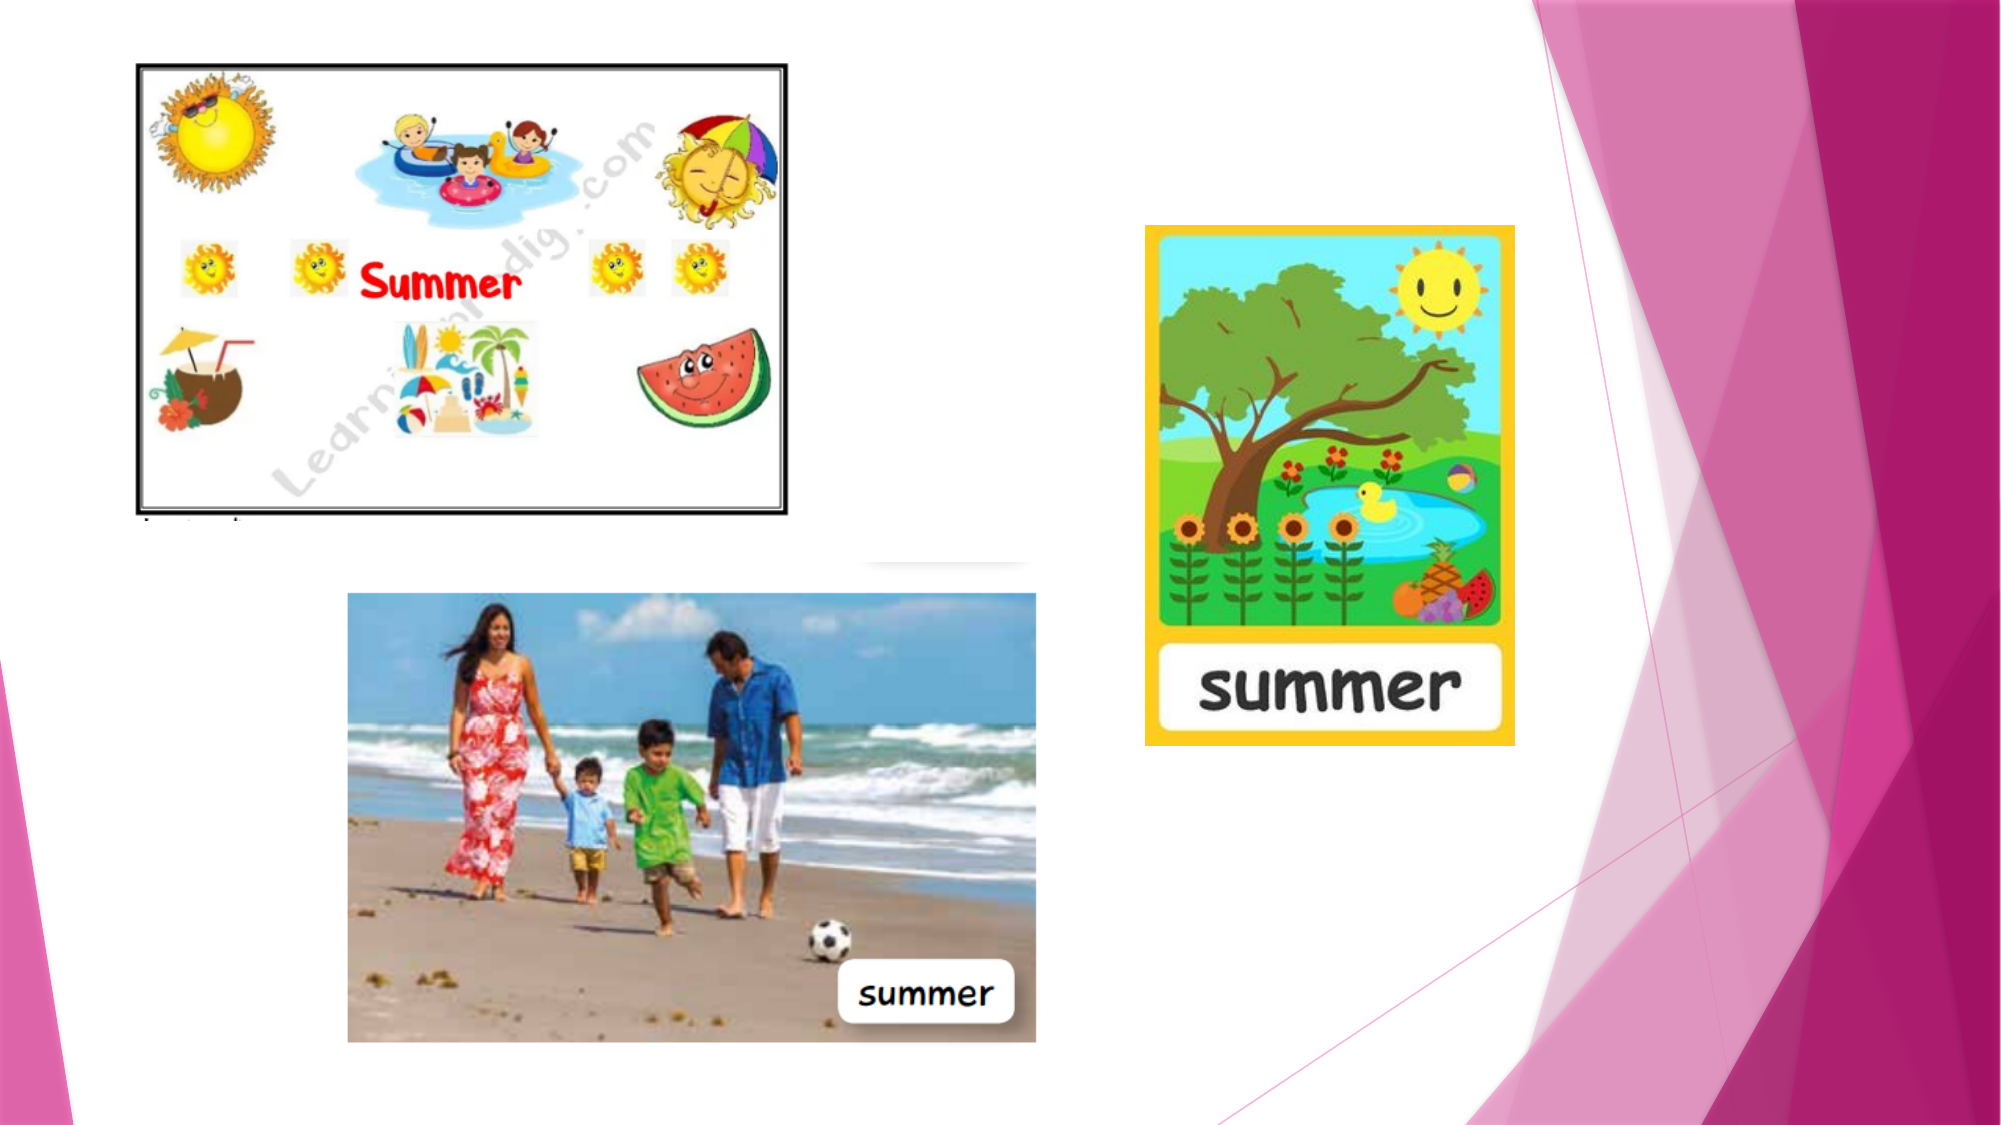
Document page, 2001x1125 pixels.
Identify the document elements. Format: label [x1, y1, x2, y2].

picture [337, 561, 1049, 1054]
picture [1144, 224, 1515, 747]
picture [120, 29, 800, 521]
